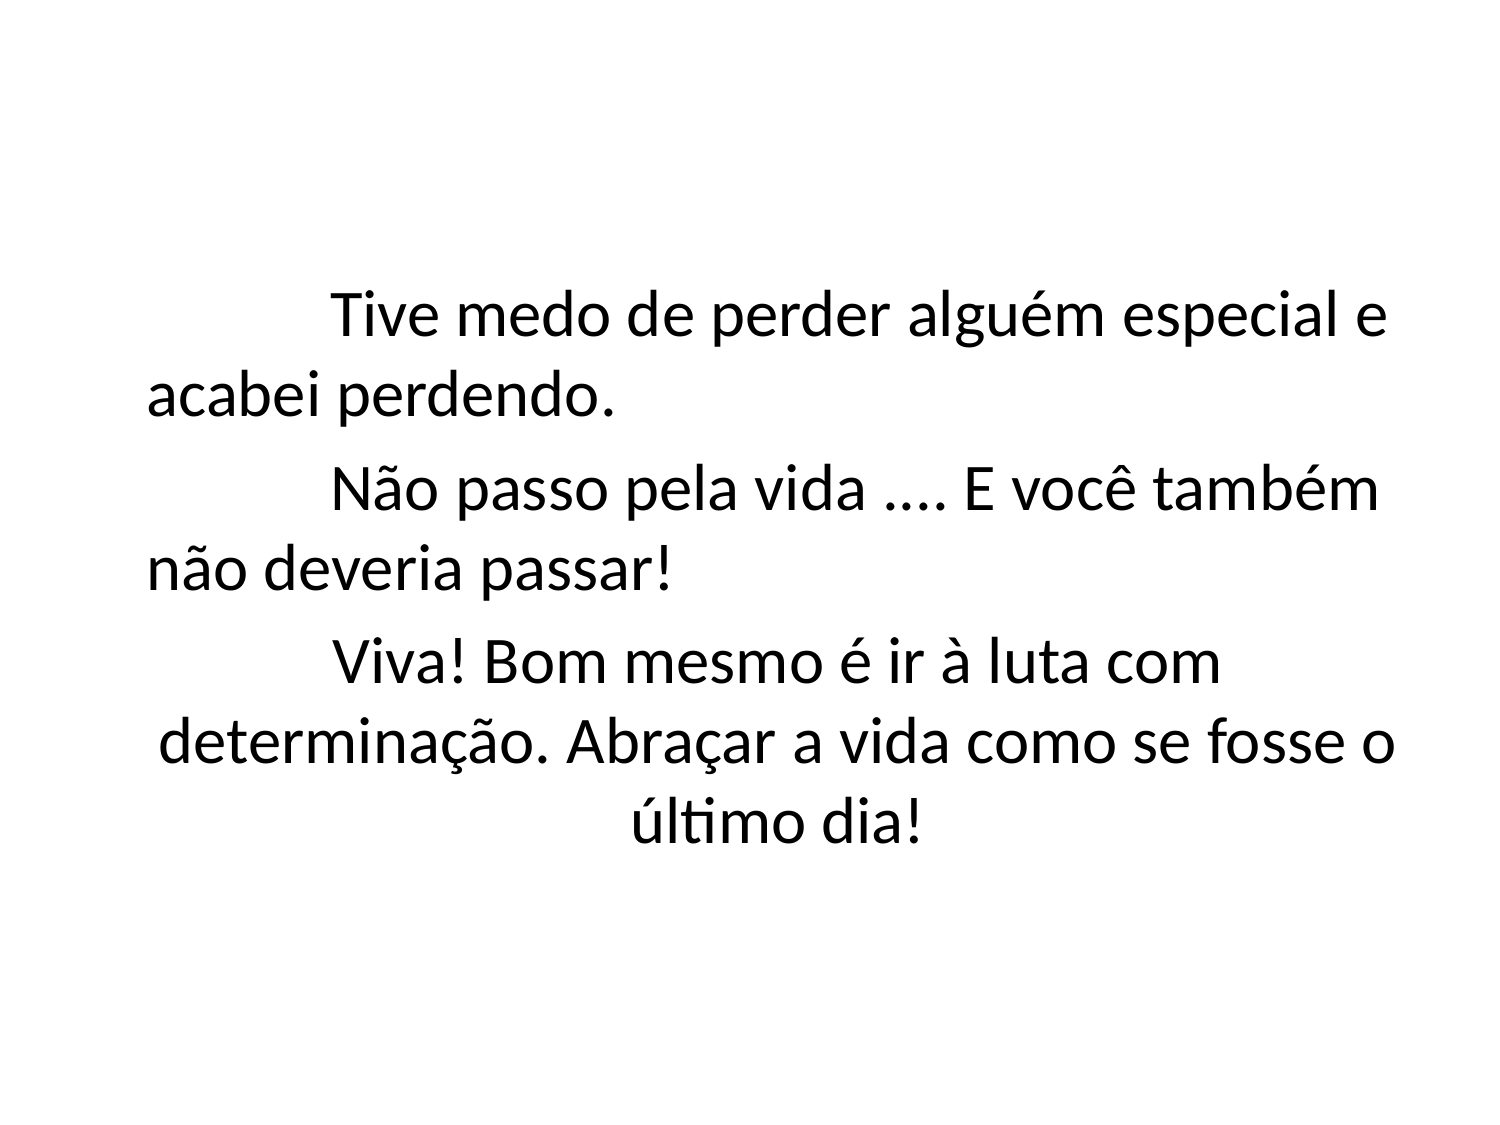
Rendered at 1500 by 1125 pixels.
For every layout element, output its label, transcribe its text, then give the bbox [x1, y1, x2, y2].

list Tive medo de perder alguém especial e acabei perdendo. Não passo pela vida .... E você também não deveria passar! Viva! Bom mesmo é ir à luta com determinação. Abraçar a vida como se fosse o último dia! [75, 262, 1425, 1005]
